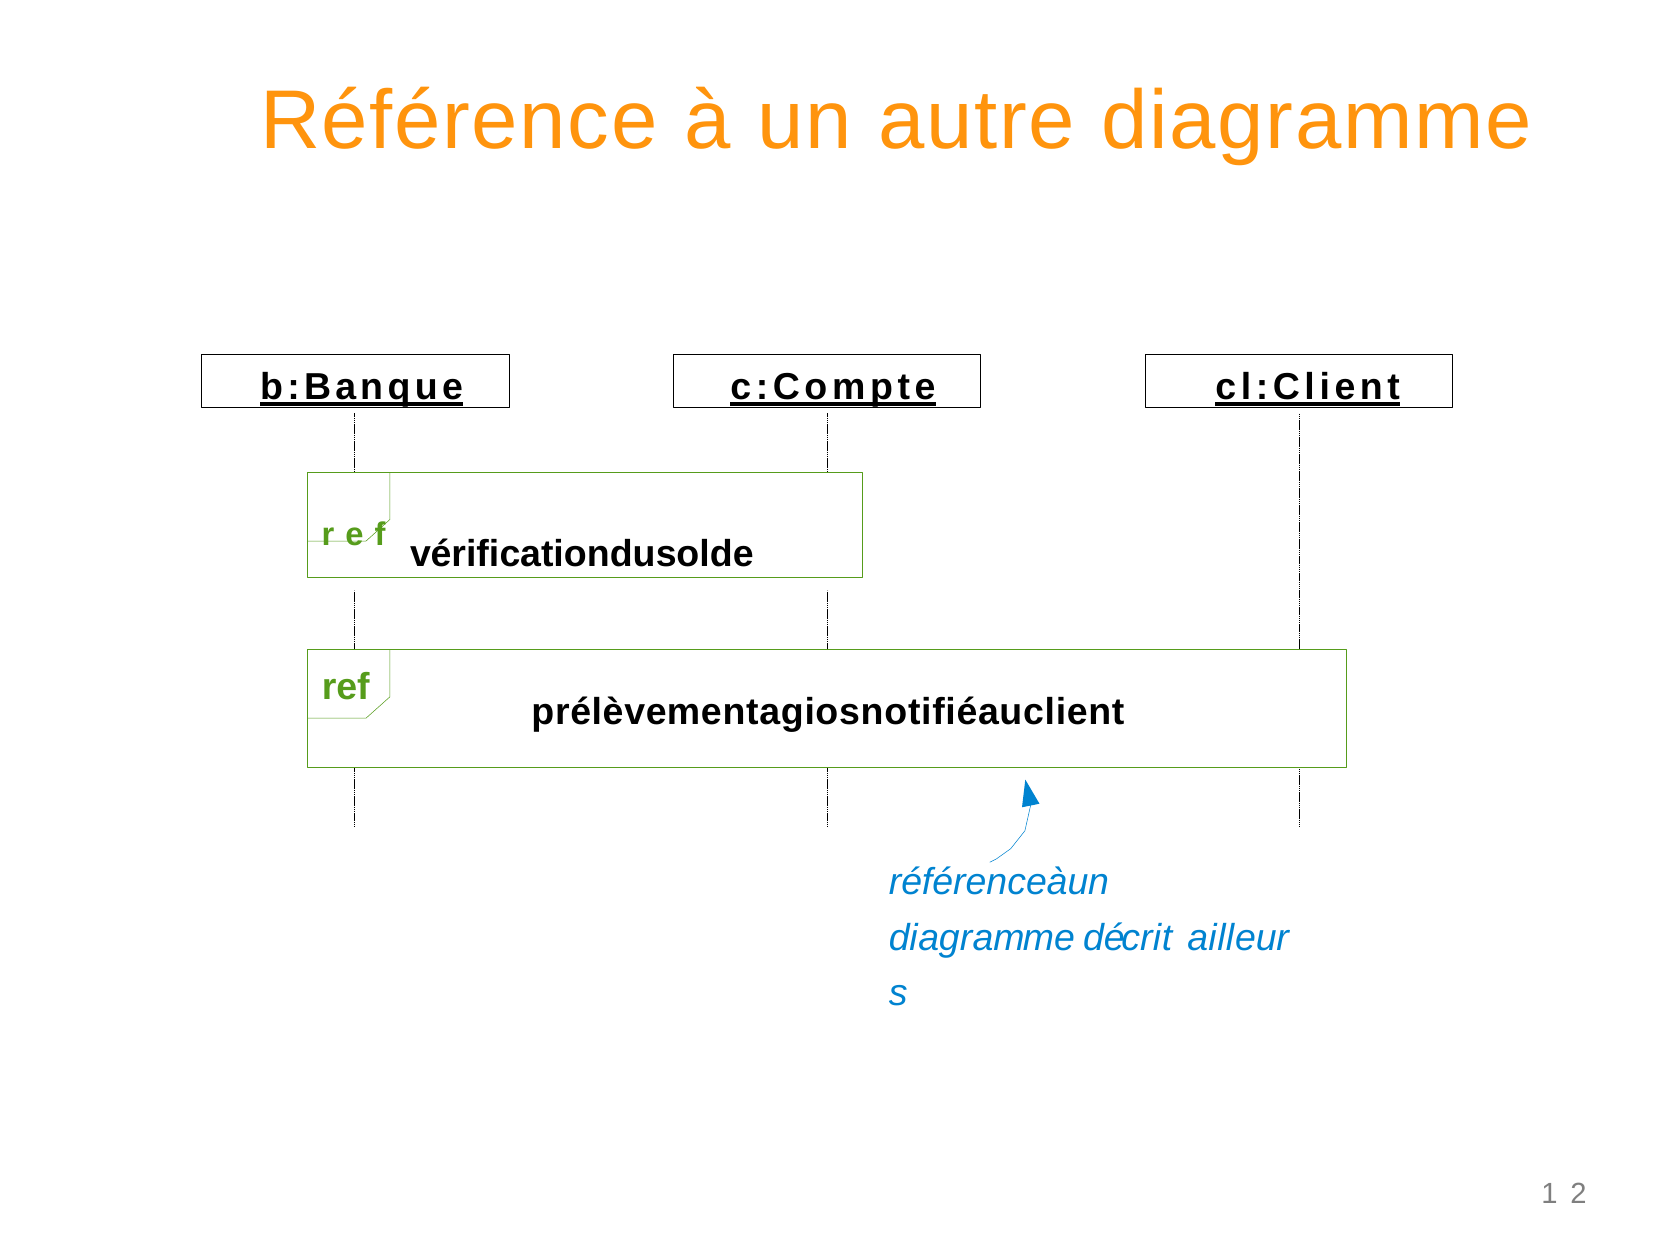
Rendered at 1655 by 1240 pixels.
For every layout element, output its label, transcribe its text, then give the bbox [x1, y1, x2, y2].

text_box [306, 649, 1040, 863]
text_box cl:Client [1145, 354, 1453, 408]
text_box c:Compte [673, 354, 981, 408]
text_box référenceàun diagrammedécritailleurs [886, 844, 1308, 1013]
text_box b:Banque [200, 354, 510, 408]
slide_number 12 [1535, 1167, 1594, 1240]
title Référence à un autre diagramme [257, 63, 1590, 273]
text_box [306, 472, 1347, 768]
